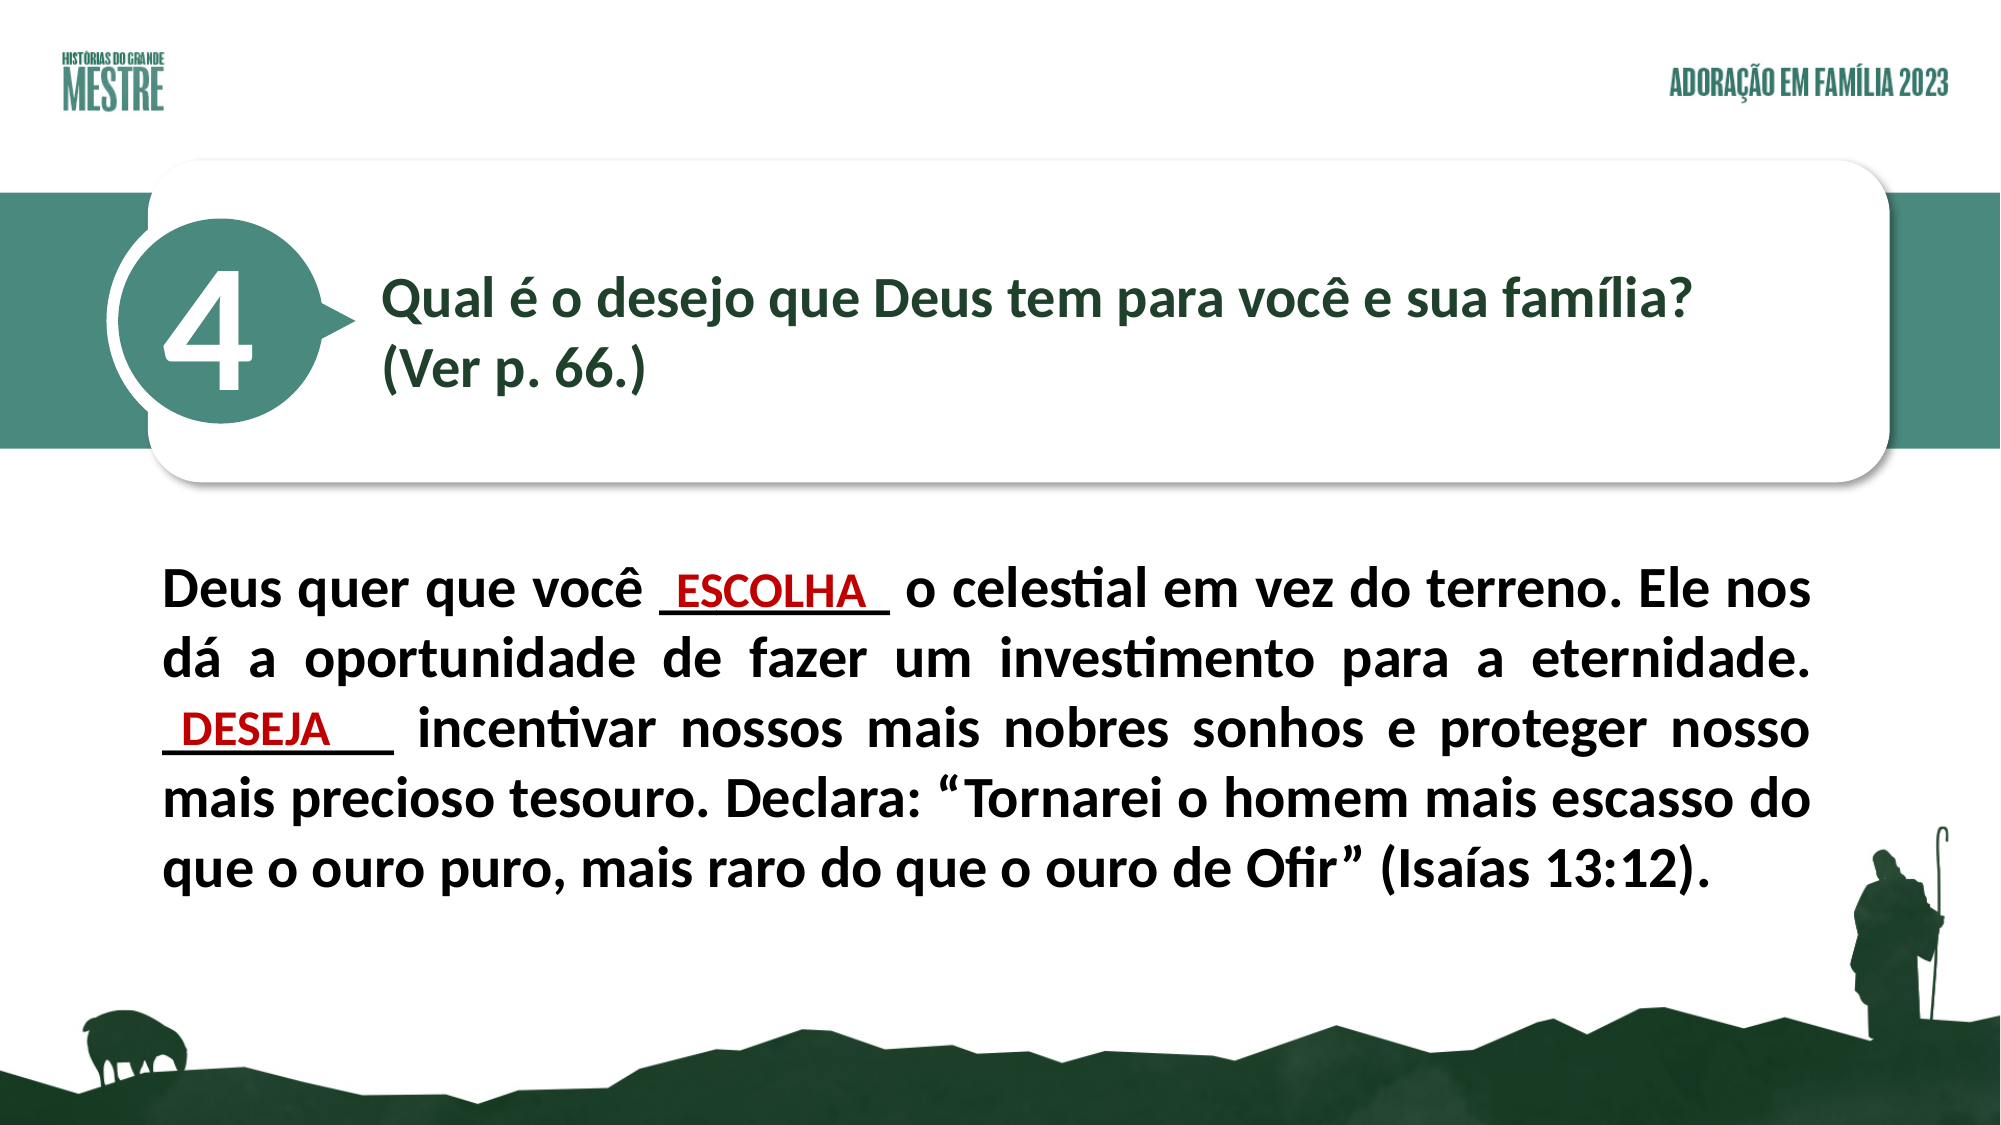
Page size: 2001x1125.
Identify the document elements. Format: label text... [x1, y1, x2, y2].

text_box ESCOLHA [661, 550, 1024, 625]
text_box DESEJA [166, 688, 368, 763]
picture [0, 0, 2001, 1125]
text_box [0, 160, 2000, 483]
text_box Deus quer que você ________ o celestial em vez do terreno. Ele nos dá a oportunidade de fazer um investimento para a eternidade. ________ incentivar nossos mais nobres sonhos e proteger nosso mais precioso tesouro. Declara: “Tornarei o homem mais escasso do que o ouro puro, mais raro do que o ouro de Ofir” (Isaías 13:12). [147, 541, 1828, 907]
